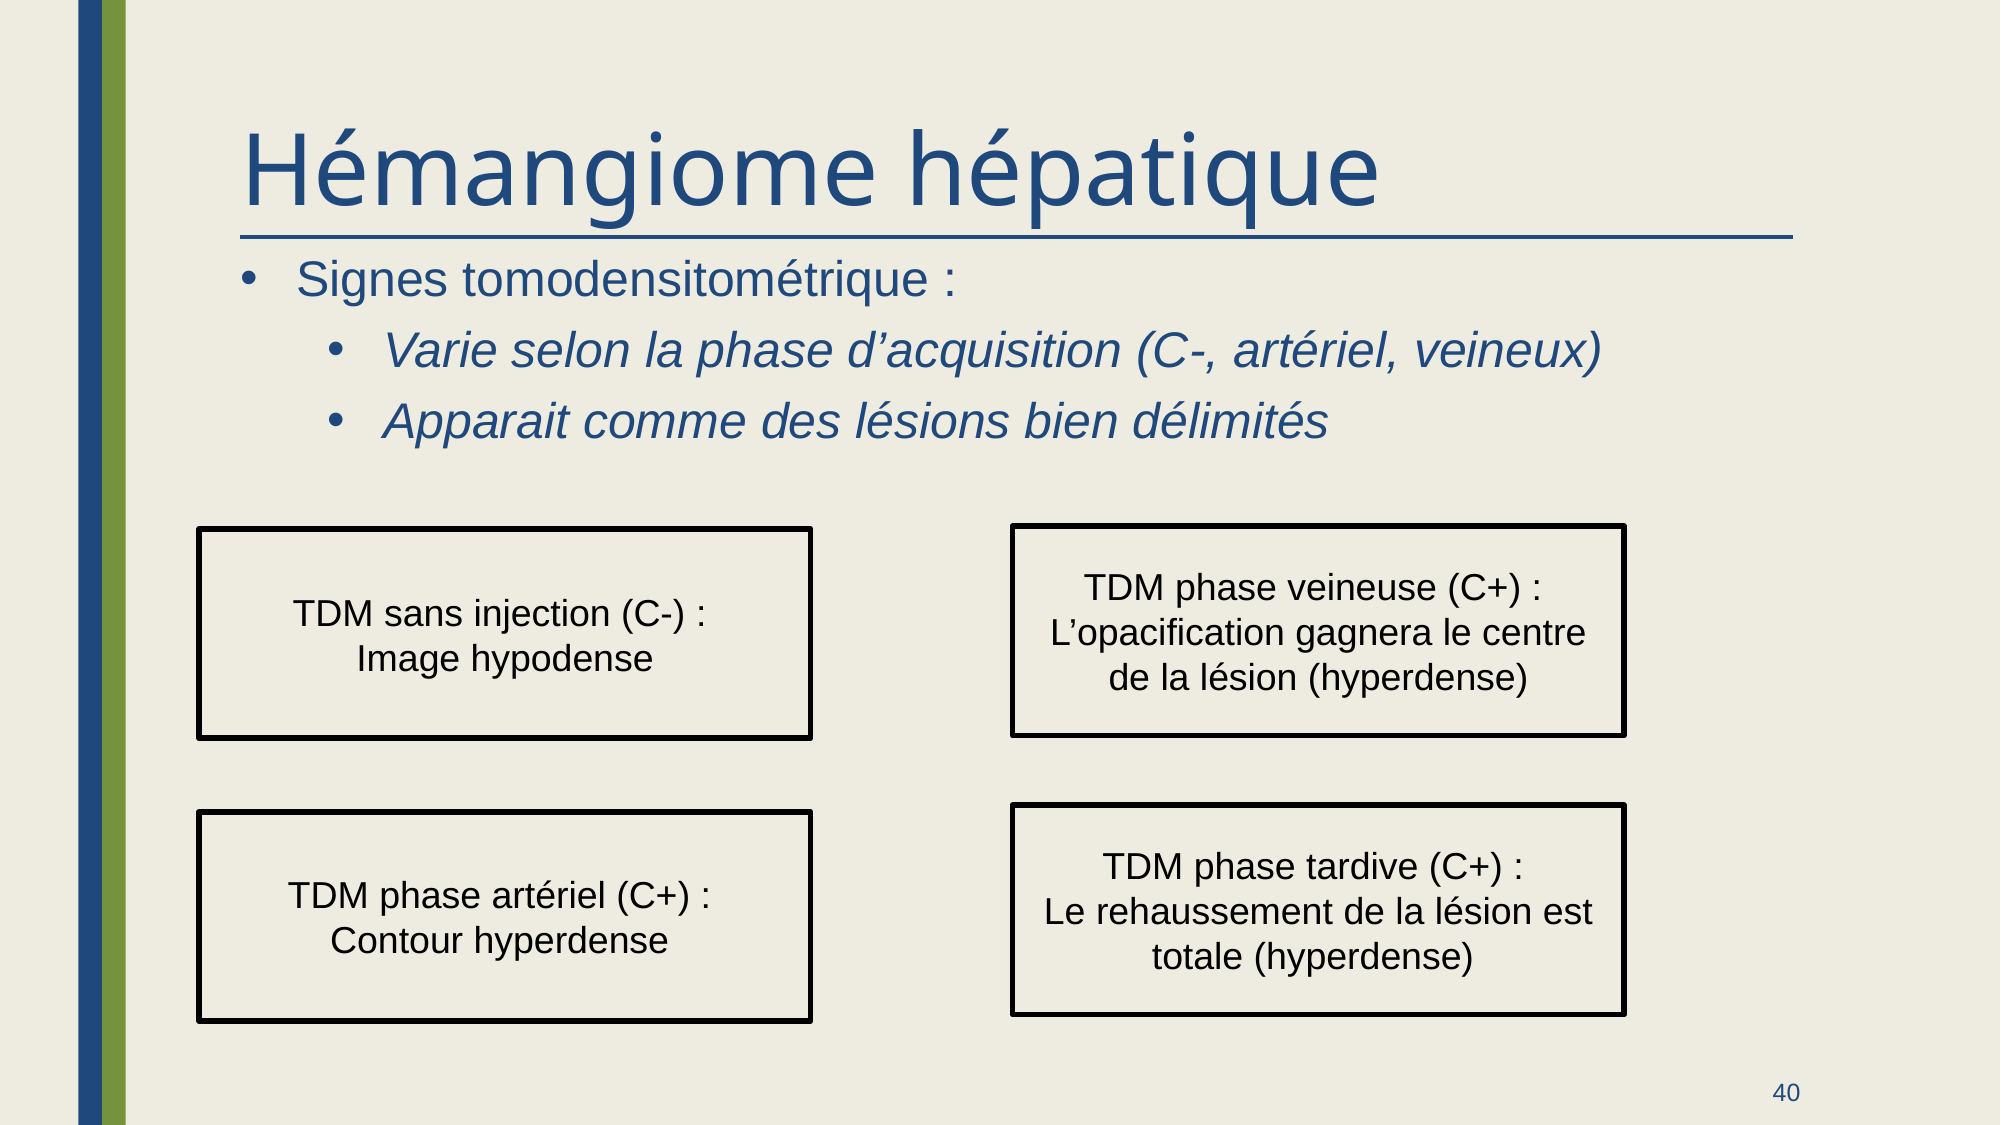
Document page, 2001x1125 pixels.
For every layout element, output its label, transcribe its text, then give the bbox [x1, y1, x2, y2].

text_box TDM phase veineuse (C+) : L’opacification gagnera le centre de la lésion (hyperdense) [1010, 523, 1627, 738]
list Signes tomodensitométrique : Varie selon la phase d’acquisition (C-, artériel, veineux) Apparait comme des lésions bien délimités [225, 243, 1800, 514]
text_box TDM sans injection (C-) : Image hypodense [196, 526, 813, 741]
text_box TDM phase tardive (C+) : Le rehaussement de la lésion est totale (hyperdense) [1010, 802, 1627, 1017]
slide_number 40 [1553, 1058, 1816, 1125]
title Hémangiome hépatique [225, 112, 1800, 231]
text_box TDM phase artériel (C+) : Contour hyperdense [196, 809, 813, 1024]
